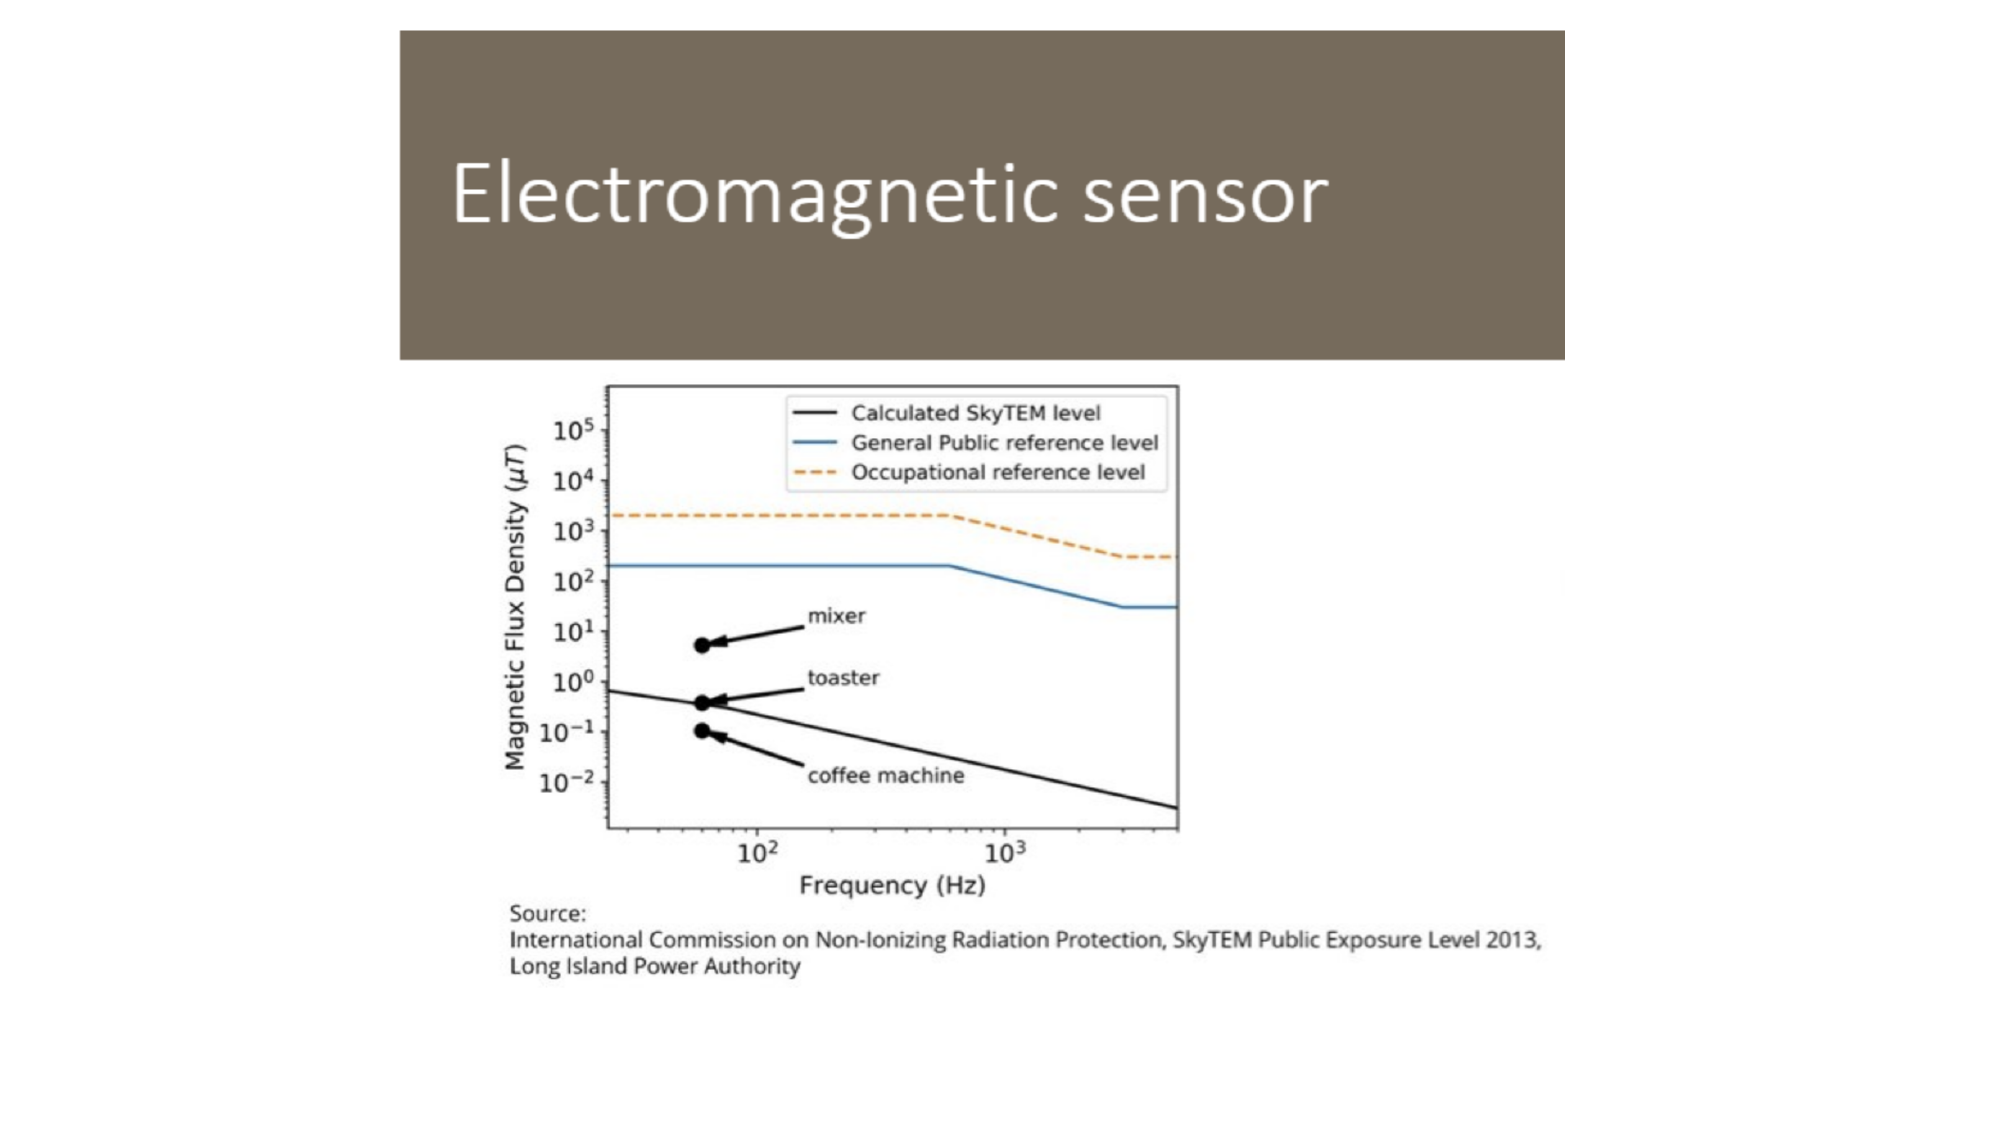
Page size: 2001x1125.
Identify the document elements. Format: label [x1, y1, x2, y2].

picture [289, 0, 1566, 1011]
